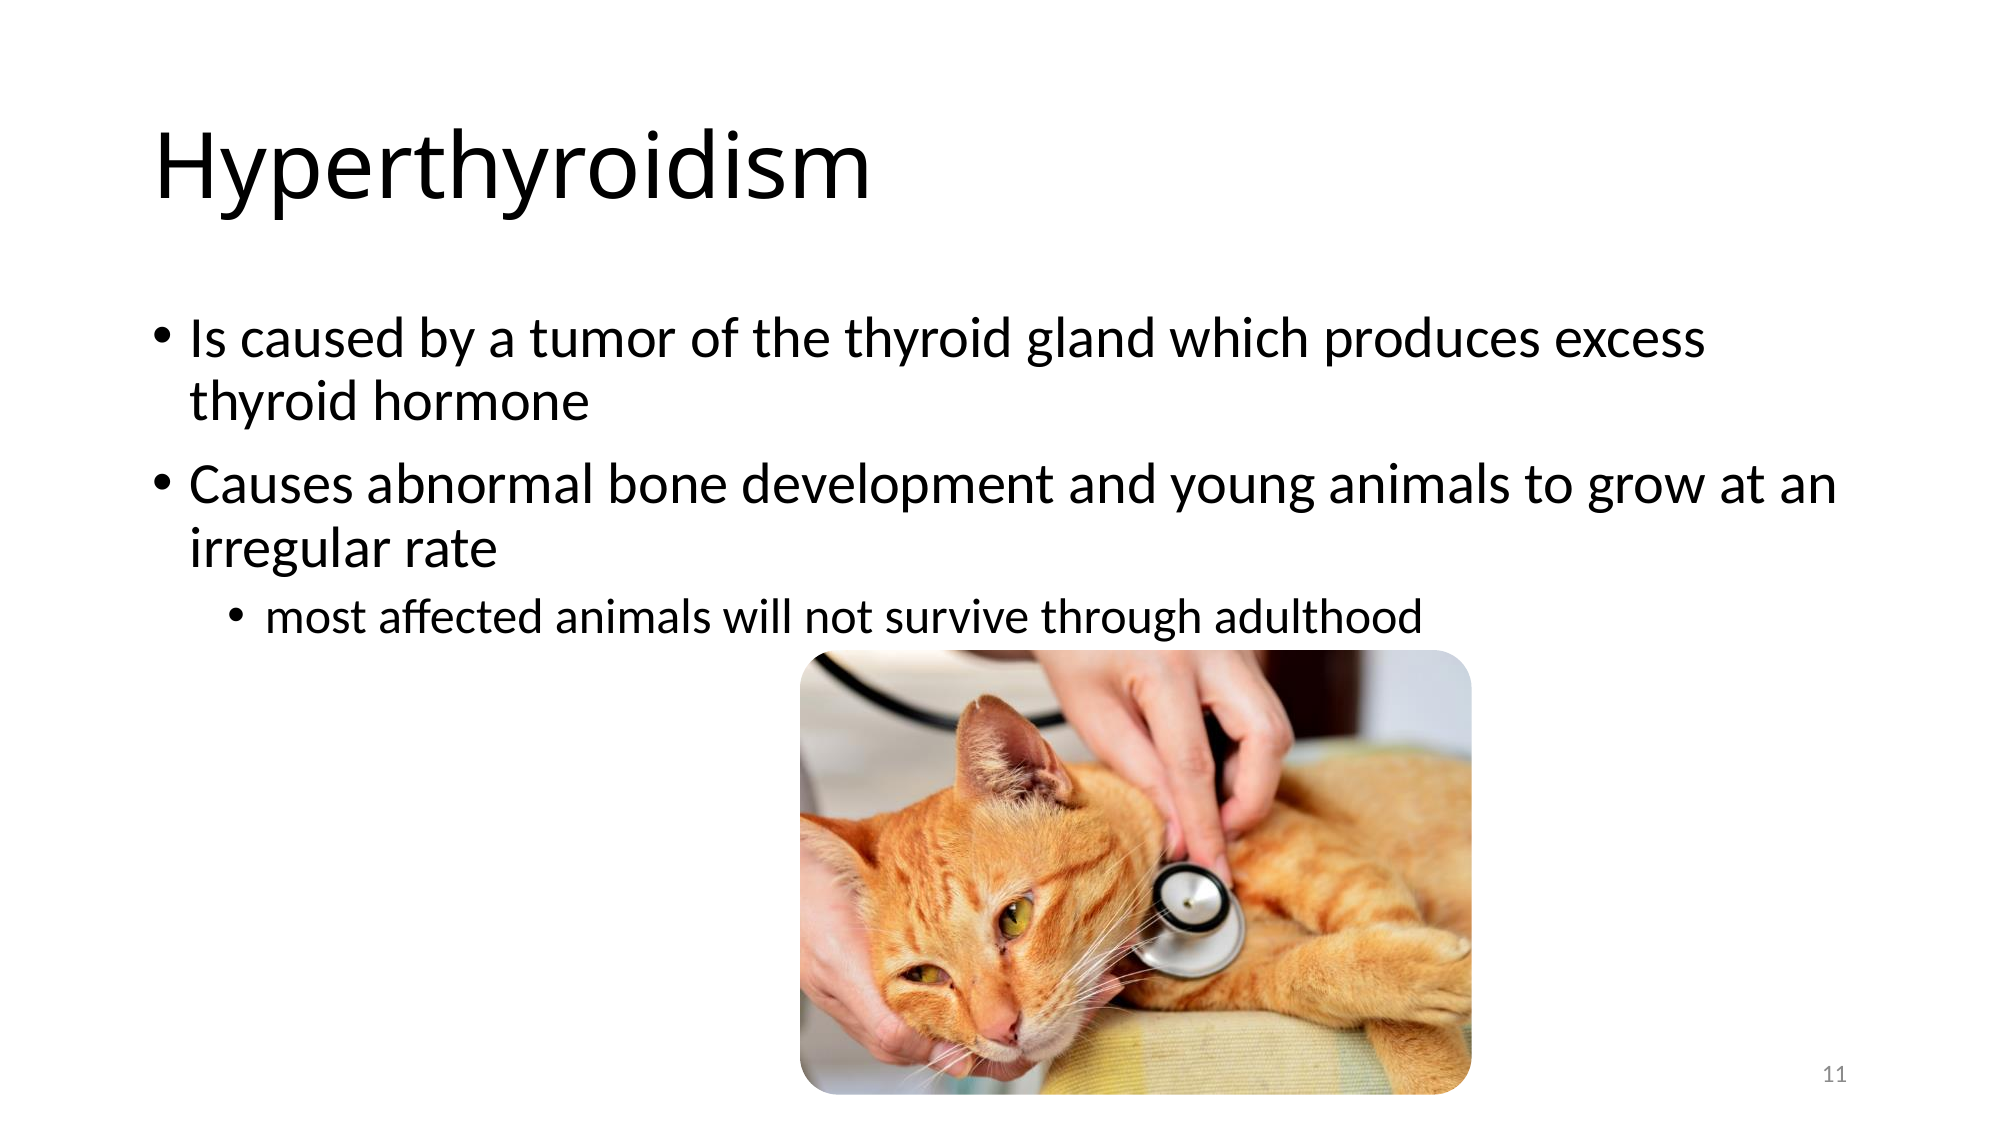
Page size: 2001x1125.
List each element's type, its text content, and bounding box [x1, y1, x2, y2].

list Is caused by a tumor of the thyroid gland which produces excess thyroid hormone Causes abnormal bone development and young animals to grow at an irregular rate most affected animals will not survive through adulthood [137, 299, 1863, 1014]
picture [799, 649, 1472, 1095]
slide_number 11 [1412, 1042, 1863, 1103]
title Hyperthyroidism [137, 59, 1863, 278]
